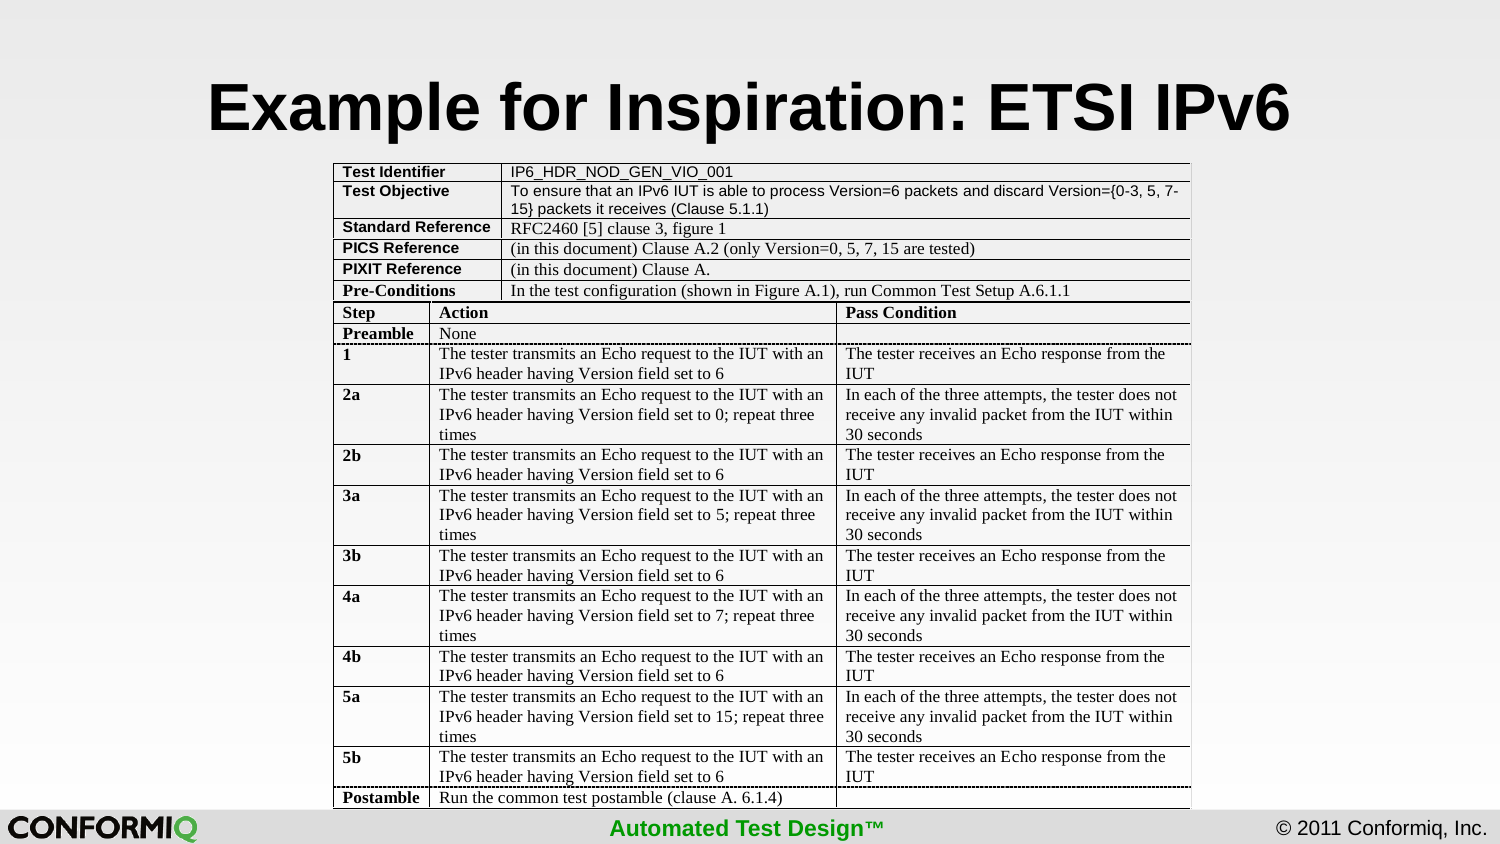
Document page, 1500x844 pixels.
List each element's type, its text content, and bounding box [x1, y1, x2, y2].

picture [332, 162, 1192, 844]
title Example for Inspiration: ETSI IPv6 [75, 33, 1425, 175]
picture [8, 816, 197, 843]
